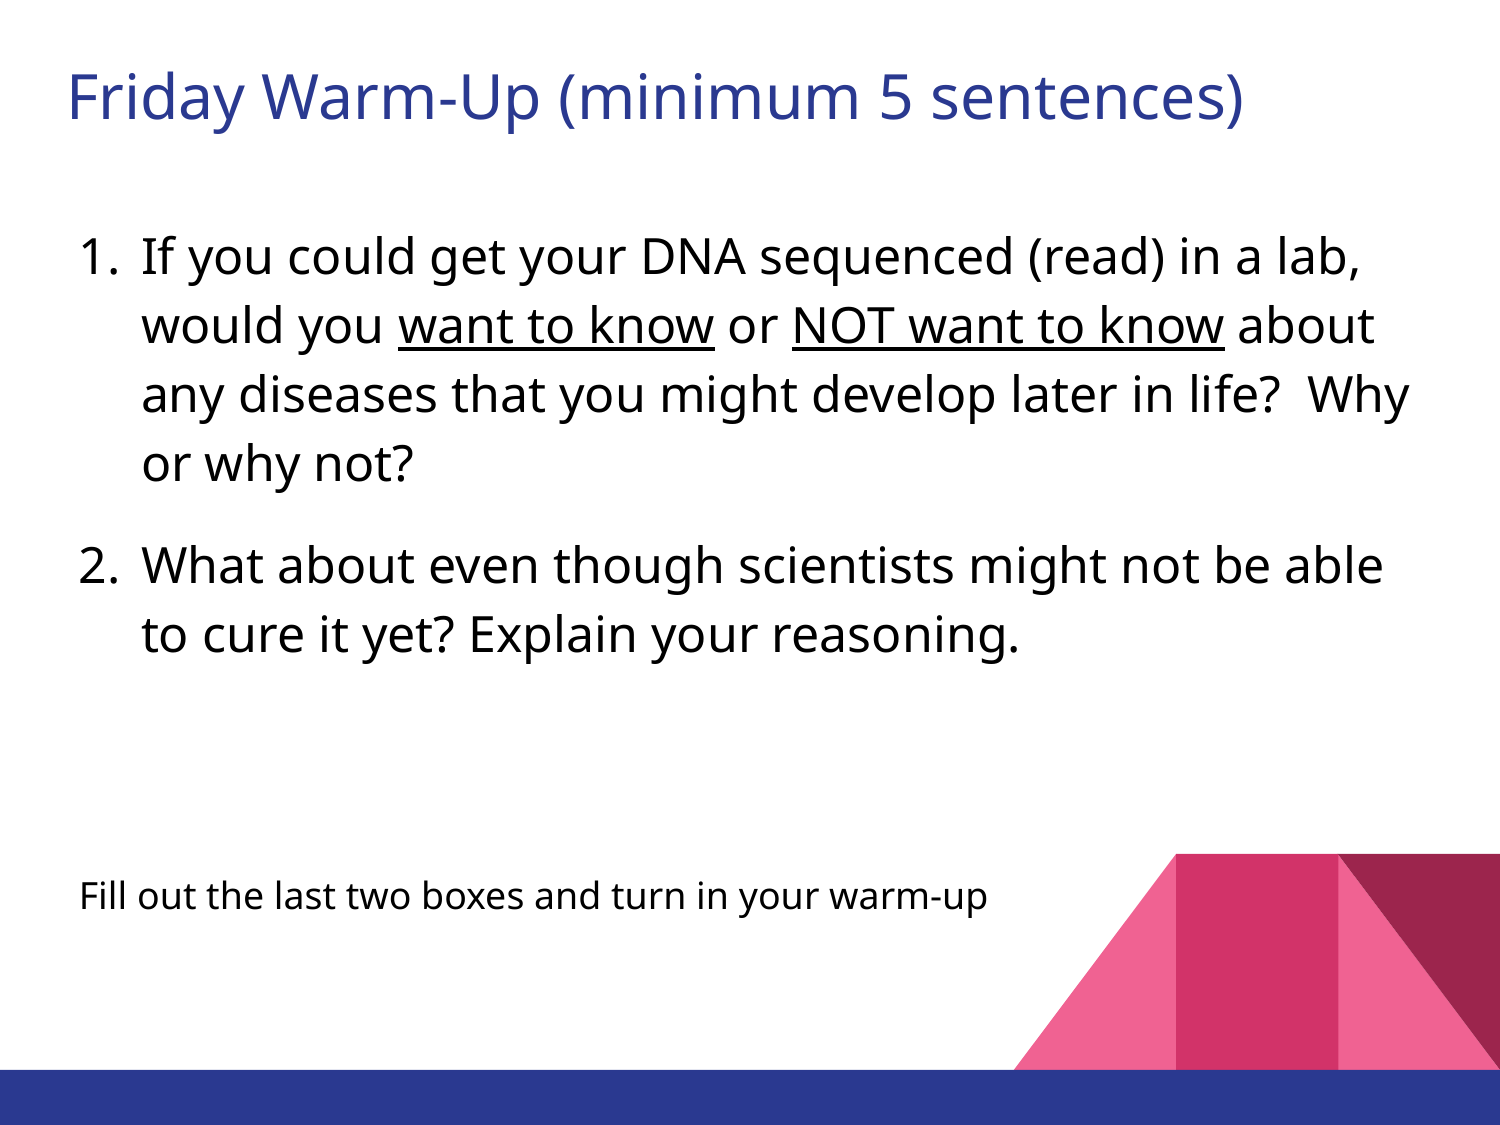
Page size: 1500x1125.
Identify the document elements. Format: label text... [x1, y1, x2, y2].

list If you could get your DNA sequenced (read) in a lab, would you want to know or NOT want to know about any diseases that you might develop later in life? Why or why not? What about even though scientists might not be able to cure it yet? Explain your reasoning. Fill out the last two boxes and turn in your warm-up [51, 200, 1449, 1000]
title Friday Warm-Up (minimum 5 sentences) [51, 42, 1449, 176]
